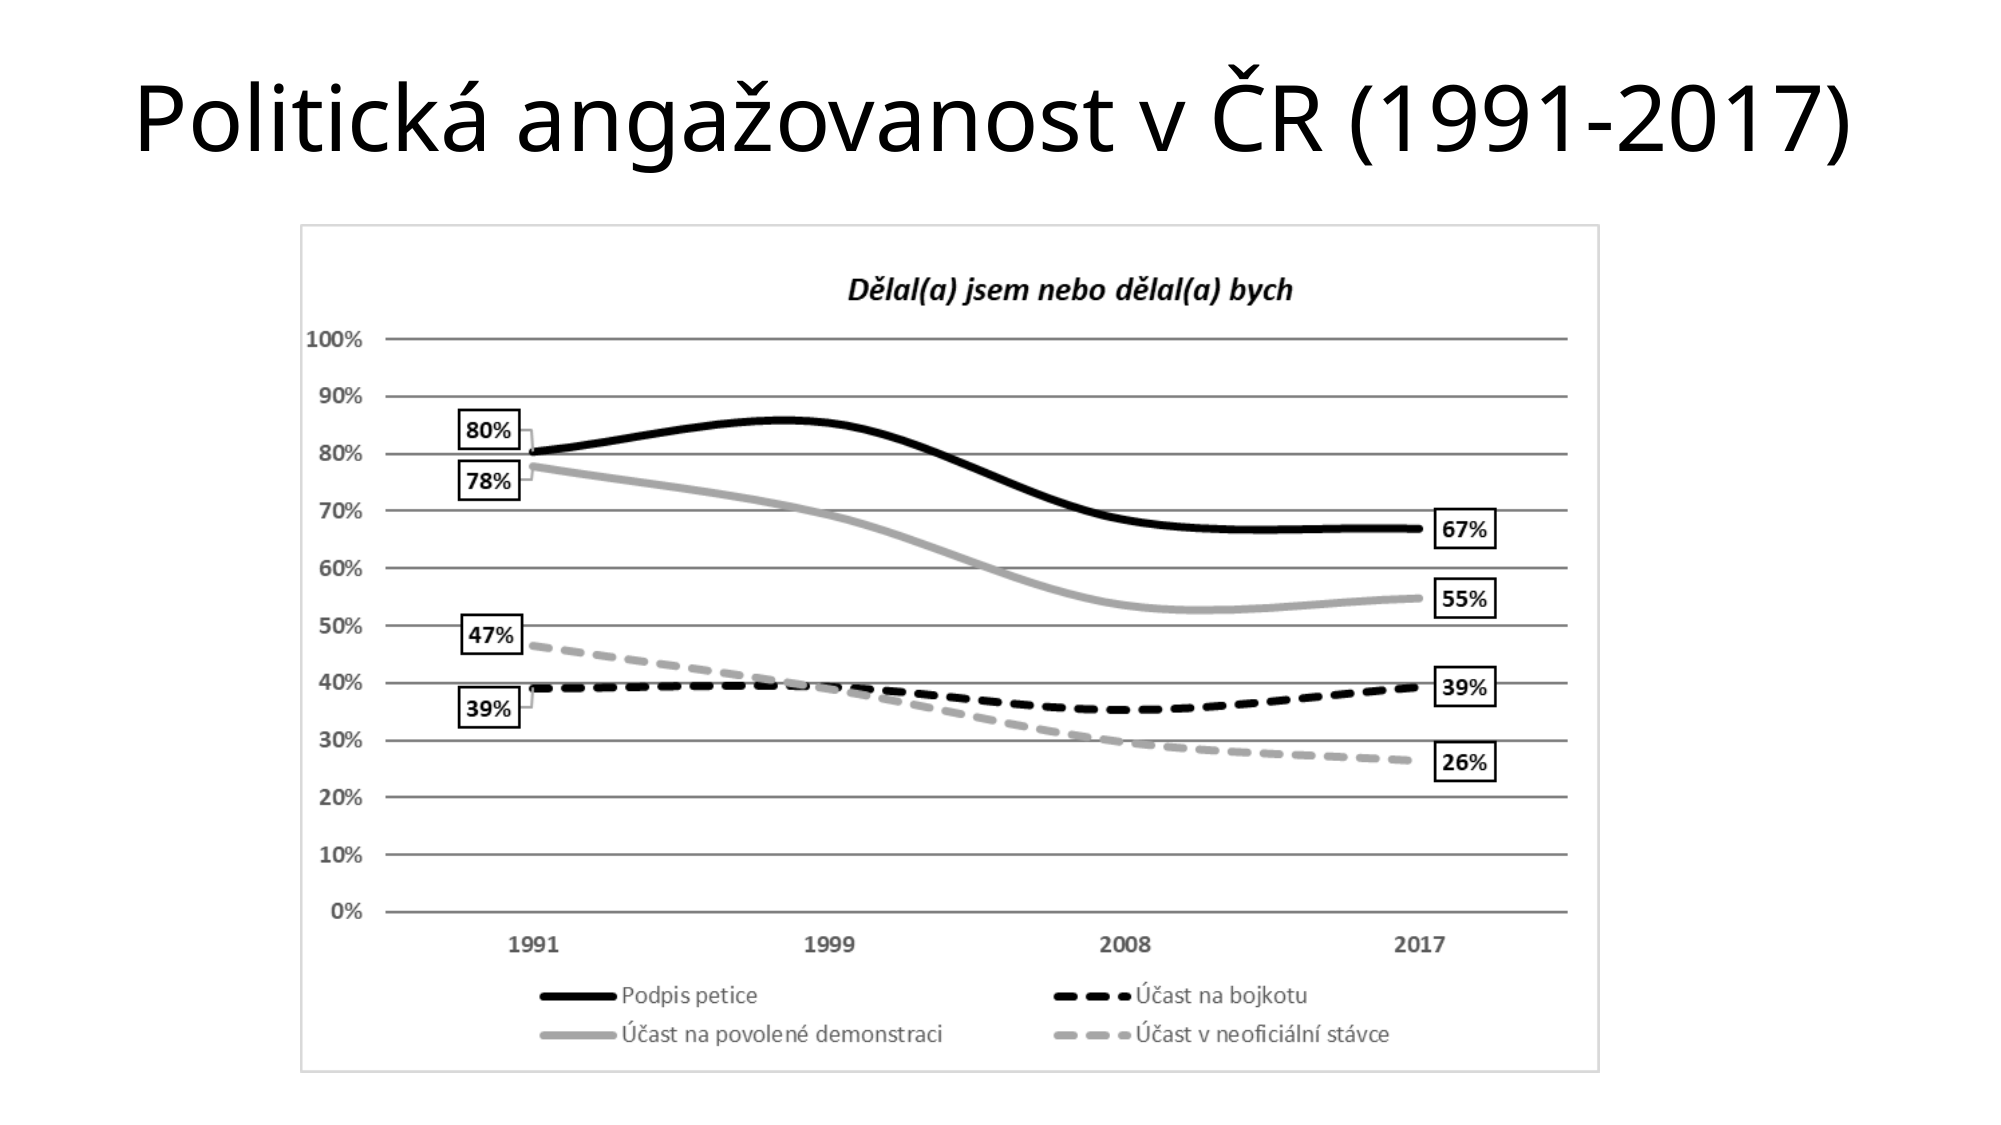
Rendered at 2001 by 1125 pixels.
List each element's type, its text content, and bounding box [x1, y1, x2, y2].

picture [300, 224, 1600, 1073]
title Politická angažovanost v ČR (1991-2017) [117, 52, 1882, 193]
